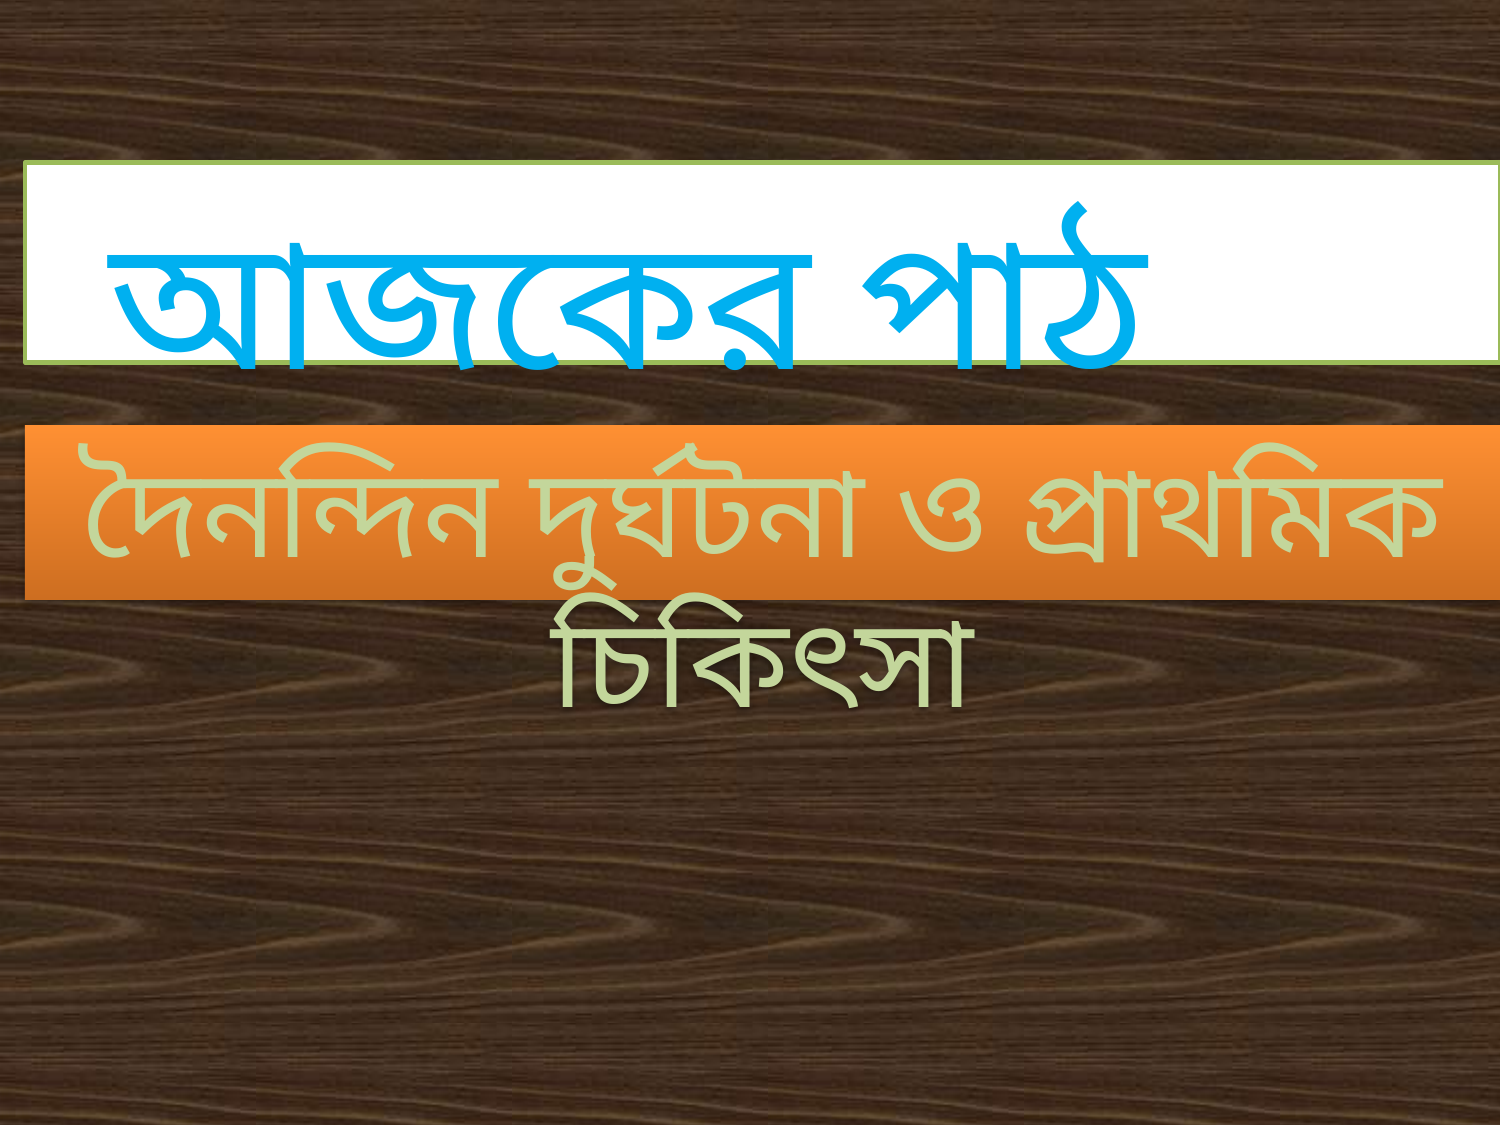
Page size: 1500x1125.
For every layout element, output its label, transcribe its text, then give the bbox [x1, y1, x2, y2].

text_box দৈনন্দিন দুর্ঘটনা ও প্রাথমিক চিকিৎসা [24, 425, 1500, 600]
picture [0, 0, 1500, 1125]
text_box আজকের পাঠ [23, 160, 1500, 365]
